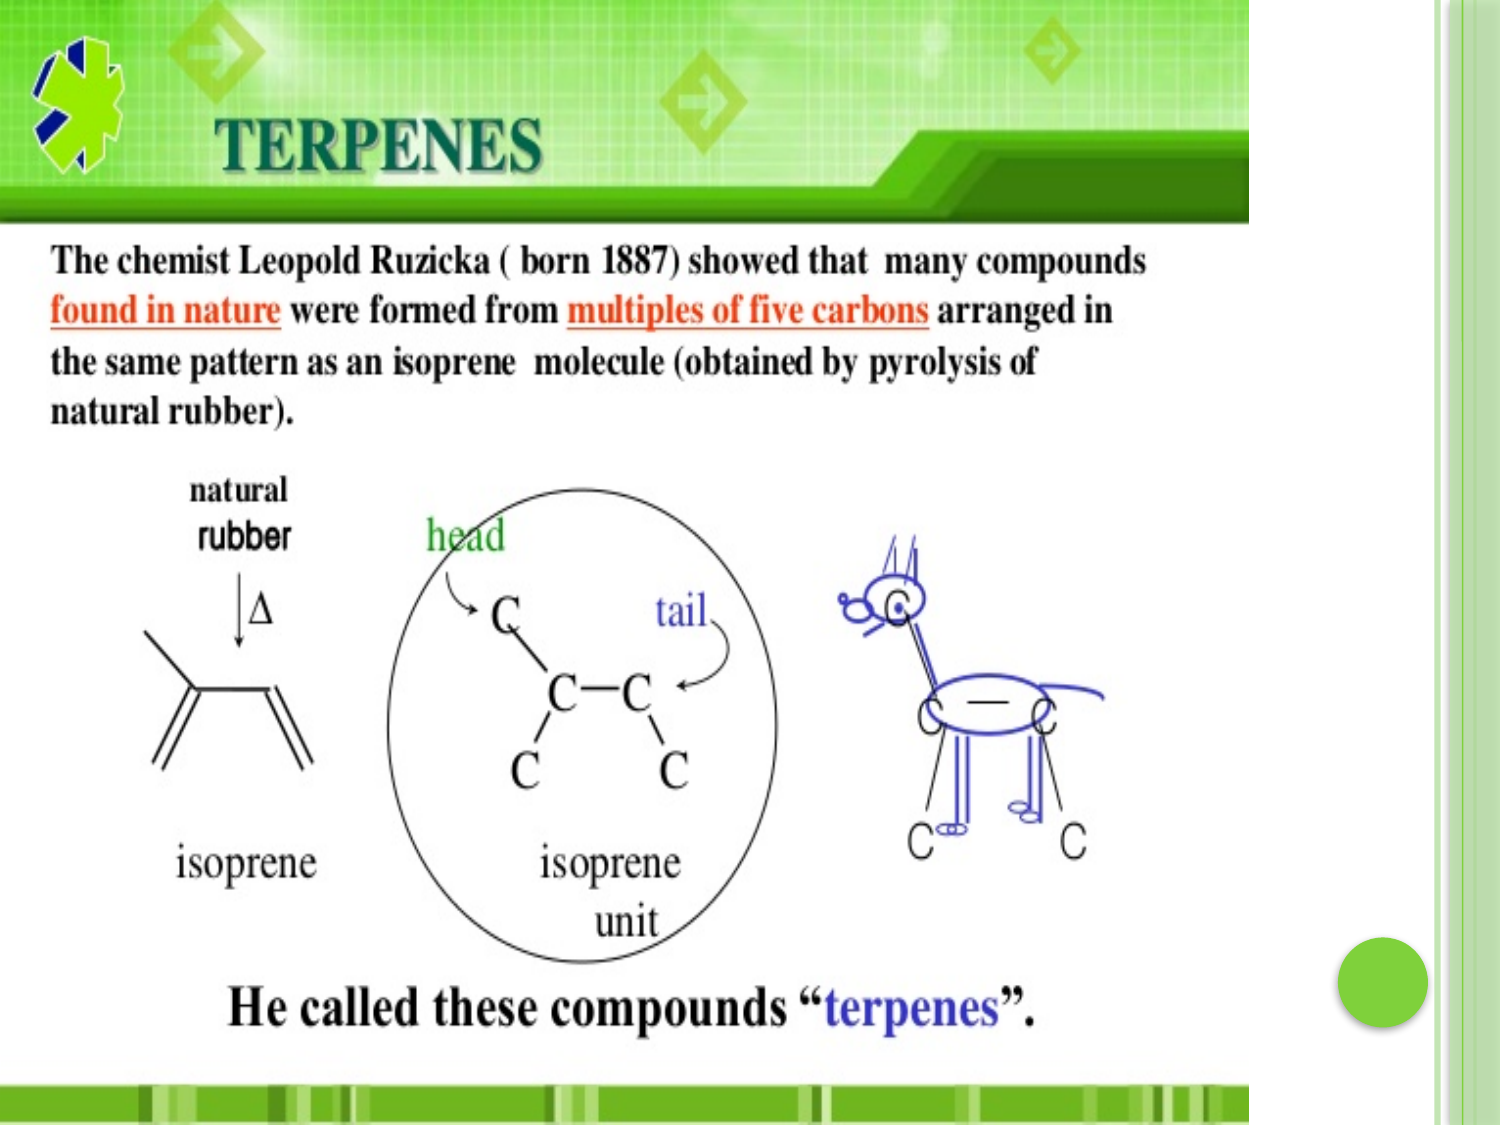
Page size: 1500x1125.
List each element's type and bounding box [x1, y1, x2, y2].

picture [0, 0, 1249, 1125]
